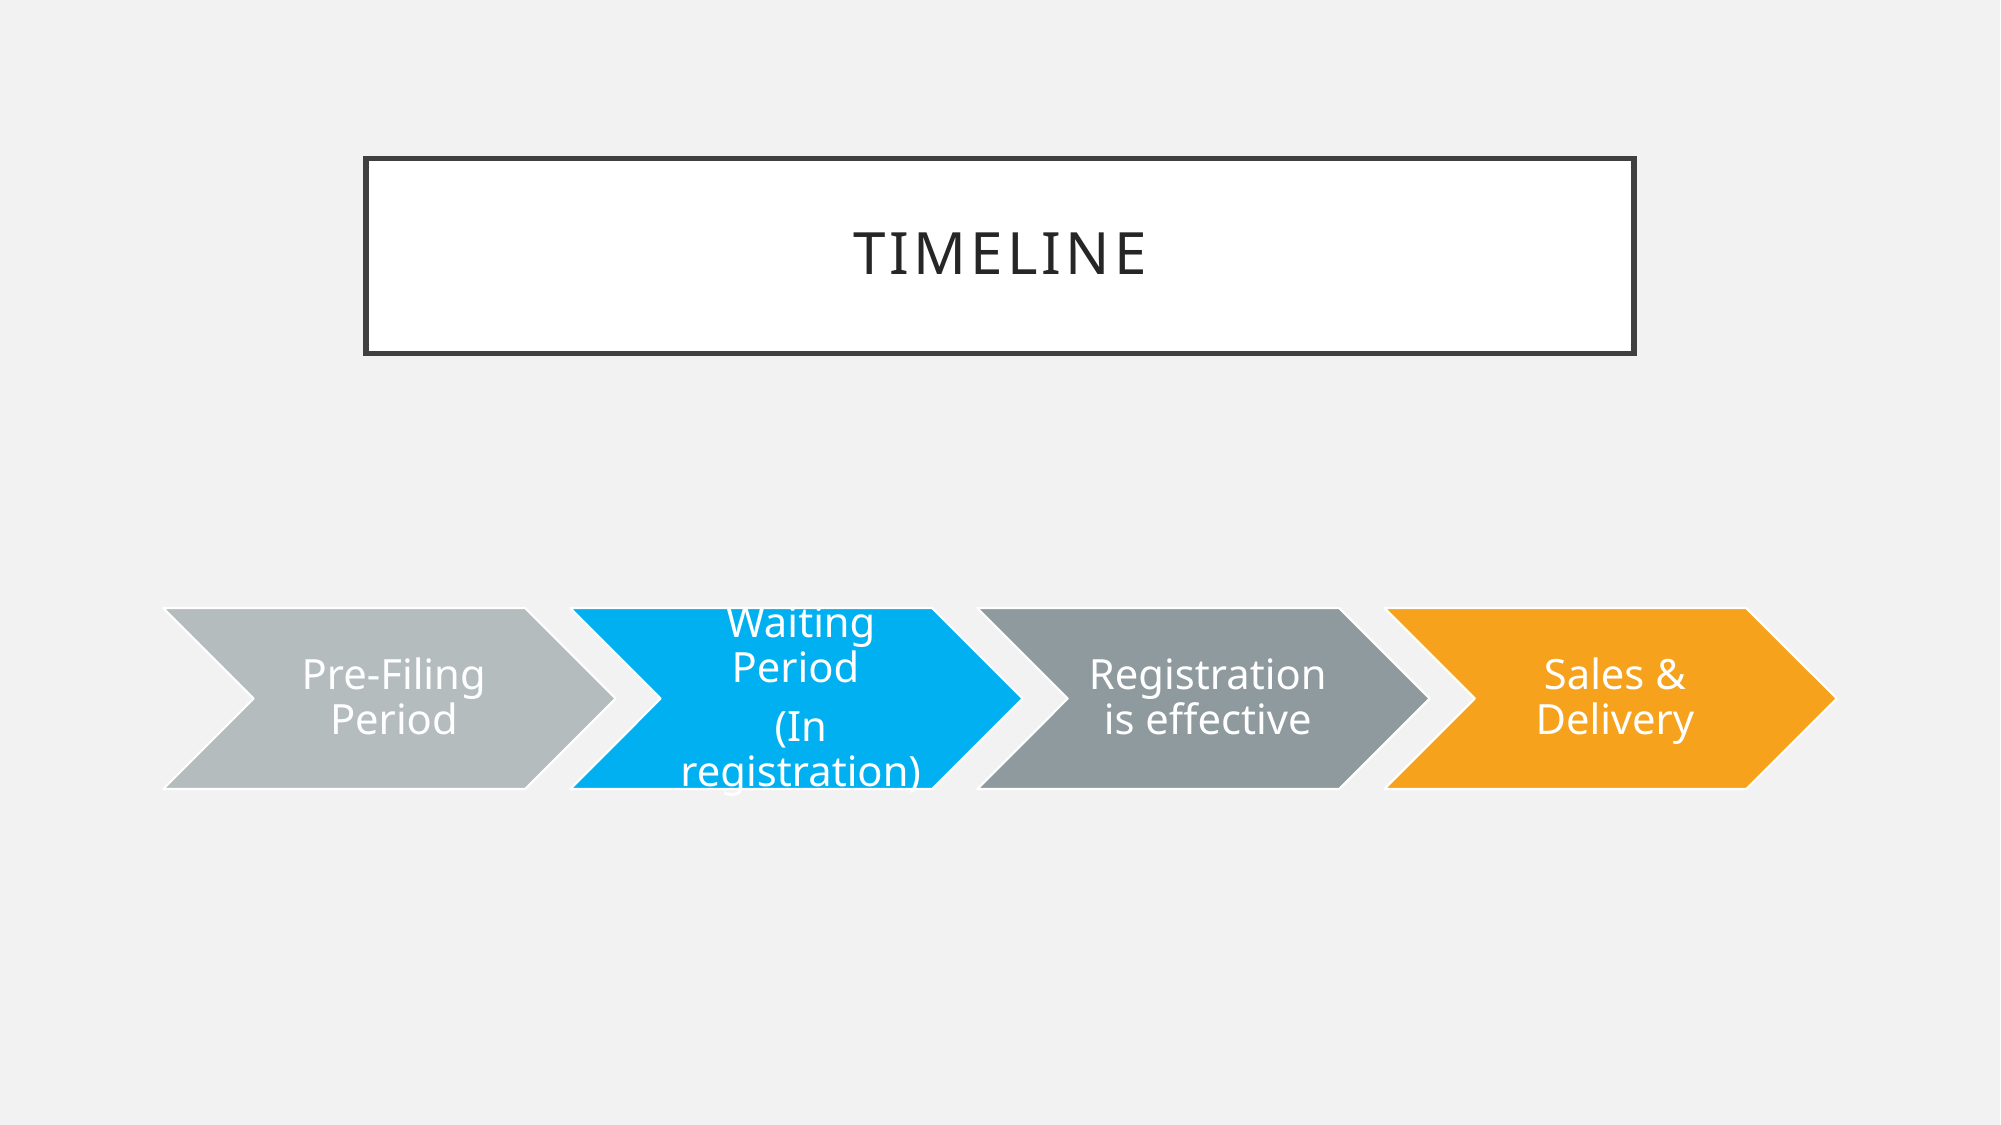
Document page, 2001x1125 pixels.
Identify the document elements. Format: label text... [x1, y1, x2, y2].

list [162, 203, 1838, 1125]
title Timeline [363, 156, 1637, 203]
